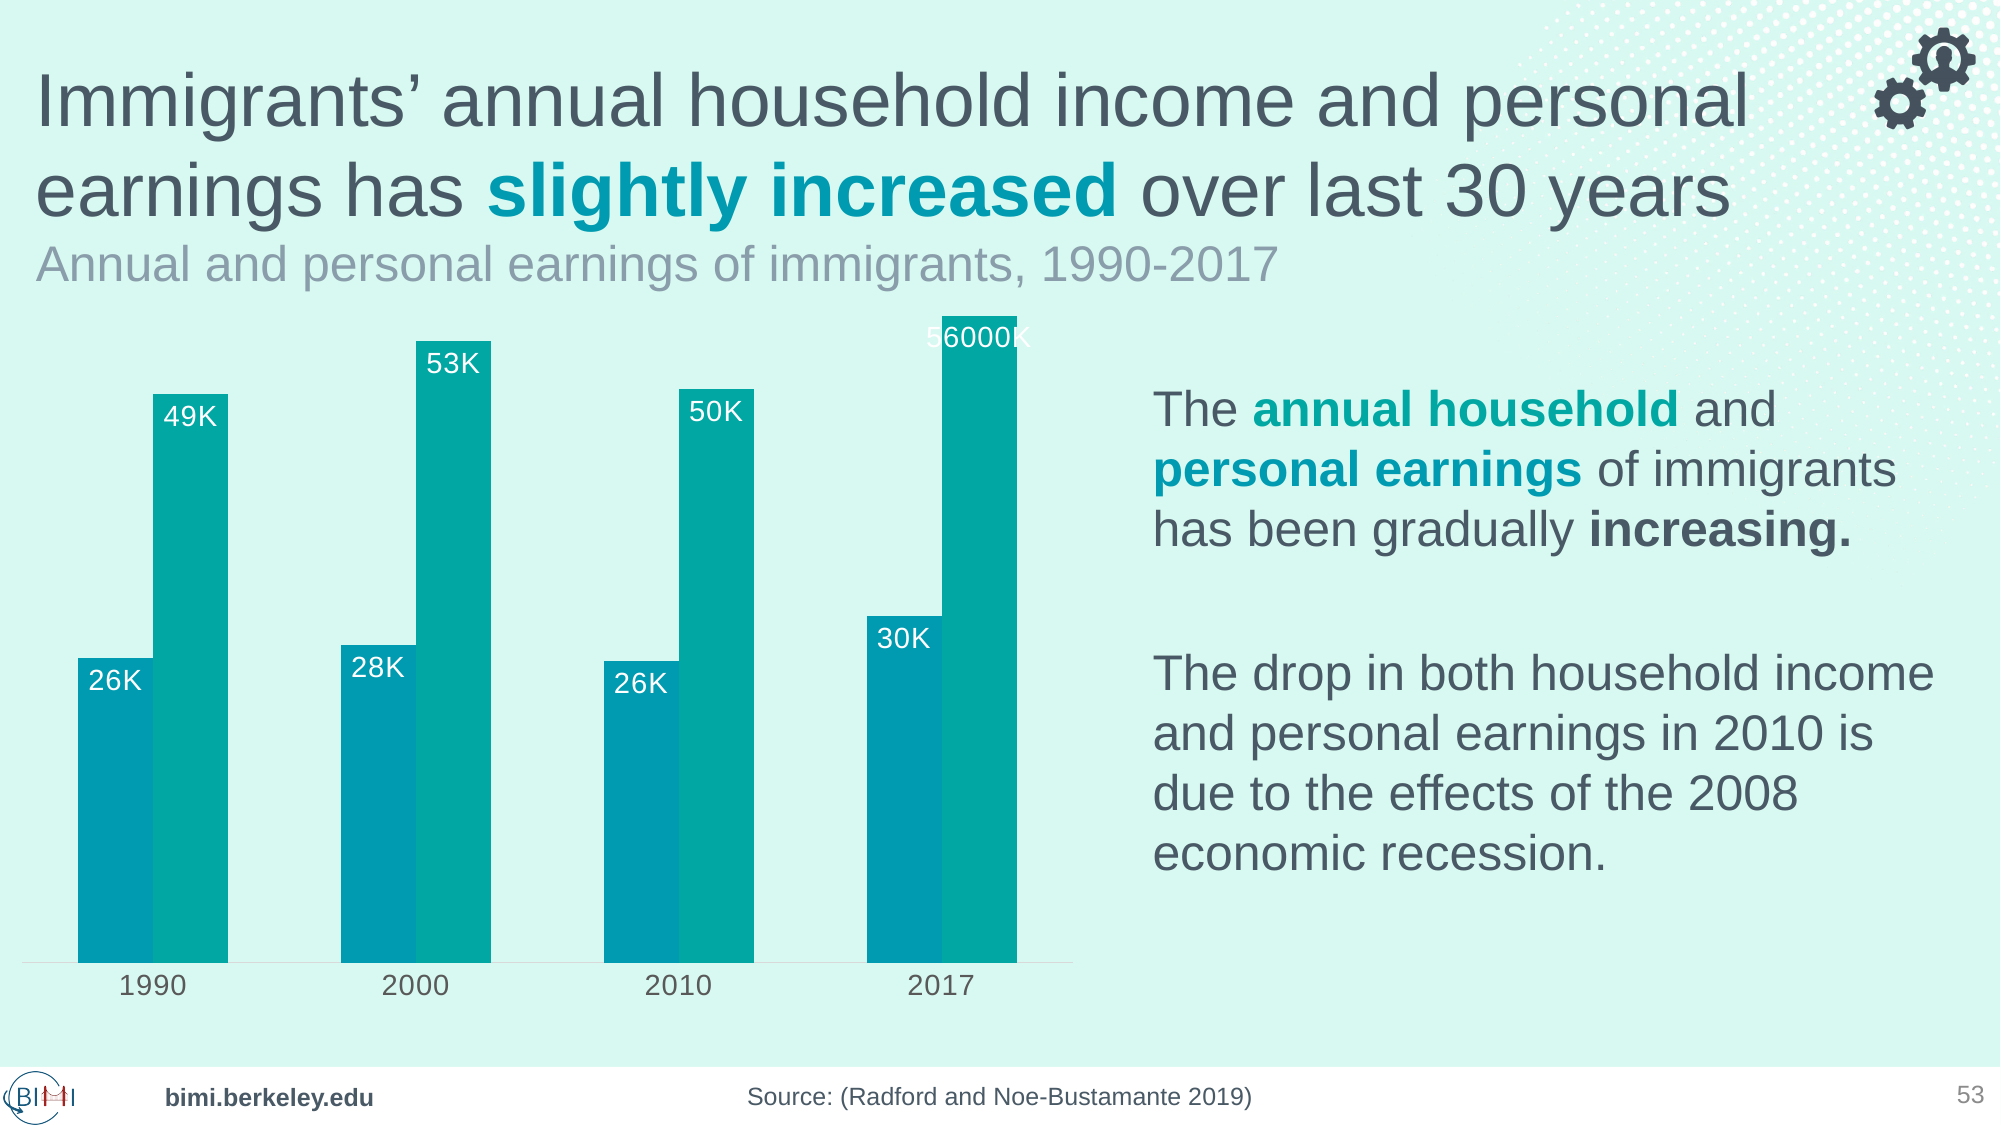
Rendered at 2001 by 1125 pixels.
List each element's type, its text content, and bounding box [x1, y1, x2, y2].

chart [0, 253, 1096, 1017]
picture [3, 1118, 74, 1125]
text_box 53 [1879, 1061, 2000, 1125]
picture [0, 0, 2001, 1125]
list The annual household and personal earnings of immigrants has been gradually increasing. The drop in both household income and personal earnings in 2010 is due to the effects of the 2008 economic recession. [1137, 208, 1977, 1048]
title Immigrants’ annual household income and personal earnings has slightly increased over last 30 years Annual and personal earnings of immigrants, 1990-2017 [20, 36, 1977, 187]
text_box Source: (Radford and Noe-Bustamante 2019) [0, 1072, 1879, 1118]
